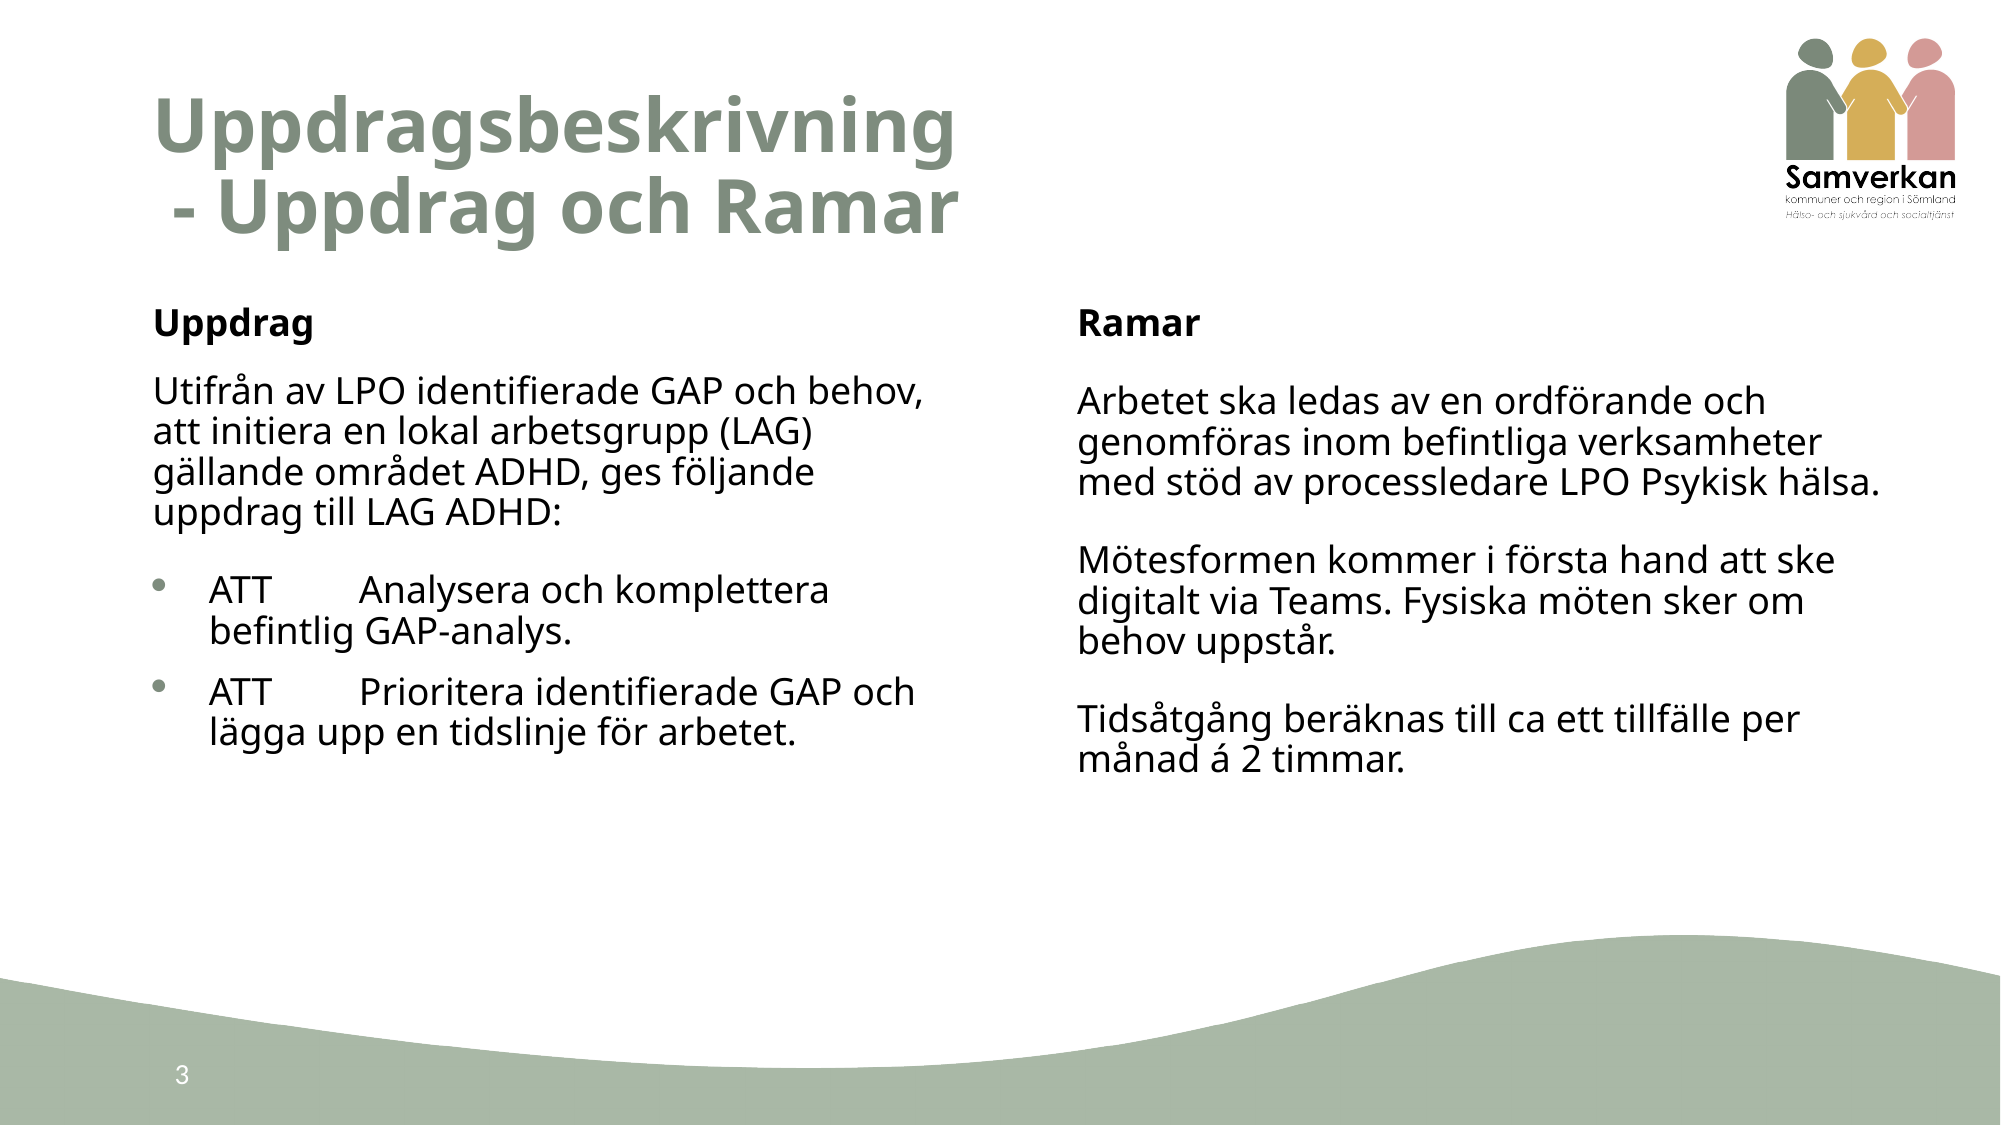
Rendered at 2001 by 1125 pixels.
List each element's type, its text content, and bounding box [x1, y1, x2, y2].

title Uppdragsbeskrivning - Uppdrag och Ramar [137, 59, 1757, 278]
picture [0, 920, 2001, 1125]
picture [1785, 37, 1987, 230]
list Ramar Arbetet ska ledas av en ordförande och genomföras inom befintliga verksamheter med stöd av processledare LPO Psykisk hälsa. Mötesformen kommer i första hand att ske digitalt via Teams. Fysiska möten sker om behov uppstår. Tidsåtgång beräknas till ca ett tillfälle per månad á 2 timmar. [1061, 296, 1913, 832]
list Uppdrag Utifrån av LPO identifierade GAP och behov, att initiera en lokal arbetsgrupp (LAG) gällande området ADHD, ges följande uppdrag till LAG ADHD: ATT Analysera och komplettera befintlig GAP-analys. ATT Prioritera identifierade GAP och lägga upp en tidslinje för arbetet. [137, 296, 984, 797]
